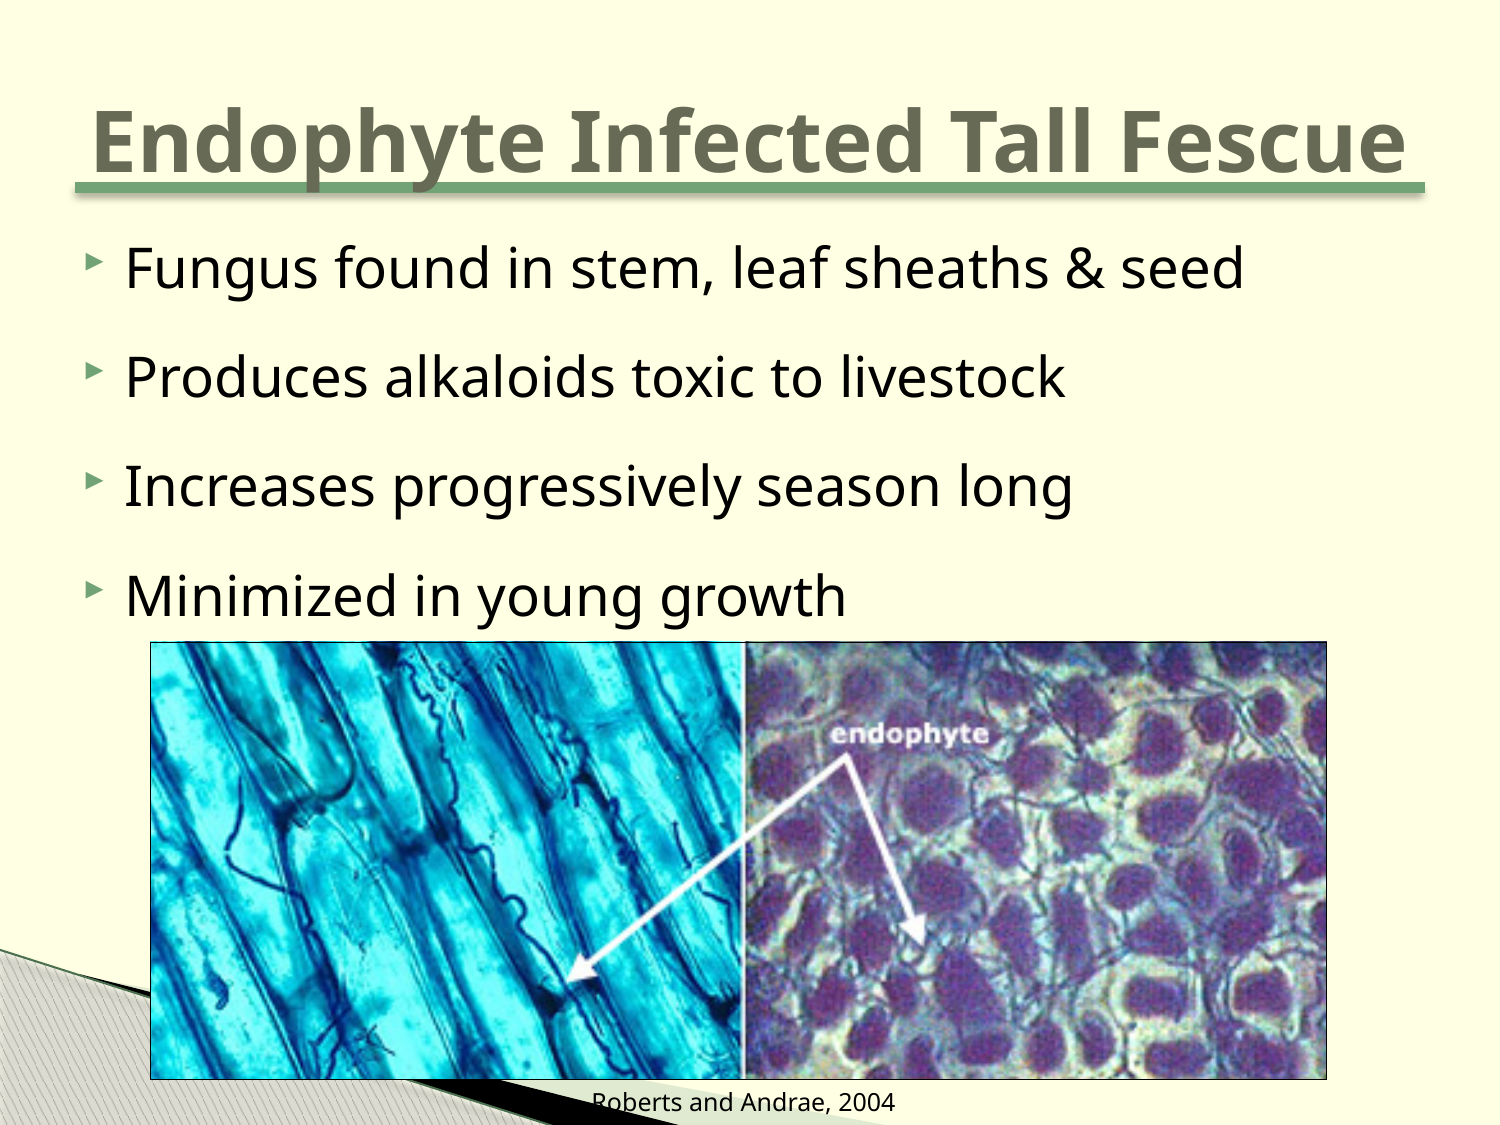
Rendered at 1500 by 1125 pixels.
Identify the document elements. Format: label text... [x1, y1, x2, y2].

title Endophyte Infected Tall Fescue [0, 45, 1500, 233]
list Fungus found in stem, leaf sheaths & seed Produces alkaloids toxic to livestock Increases progressively season long Minimized in young growth [50, 233, 1375, 913]
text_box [149, 641, 1328, 1125]
